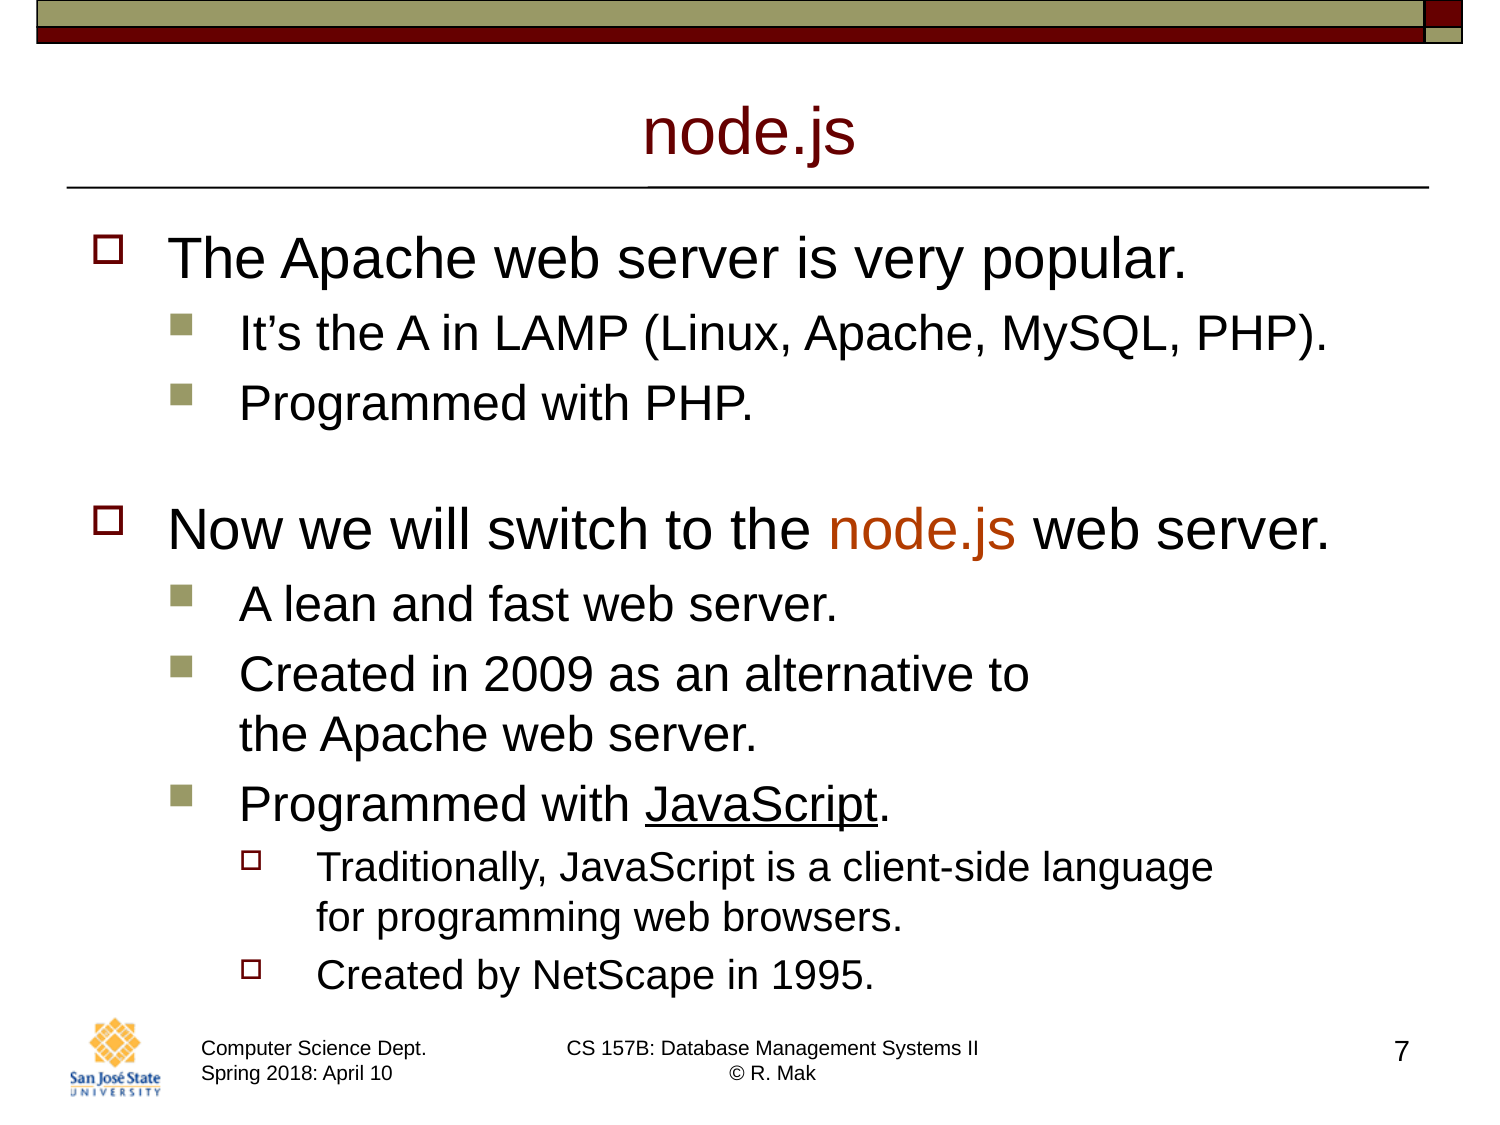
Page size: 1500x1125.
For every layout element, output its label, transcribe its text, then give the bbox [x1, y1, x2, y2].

picture [60, 1012, 166, 1112]
title node.js [75, 67, 1425, 175]
list The Apache web server is very popular. It’s the A in LAMP (Linux, Apache, MySQL, PHP). Programmed with PHP. Now we will switch to the node.js web server. A lean and fast web server. Created in 2009 as an alternative to the Apache web server. Programmed with JavaScript. Traditionally, JavaScript is a client-side language for programming web browsers. Created by NetScape in 1995. [75, 212, 1425, 1006]
slide_number 7 [1305, 1025, 1425, 1100]
